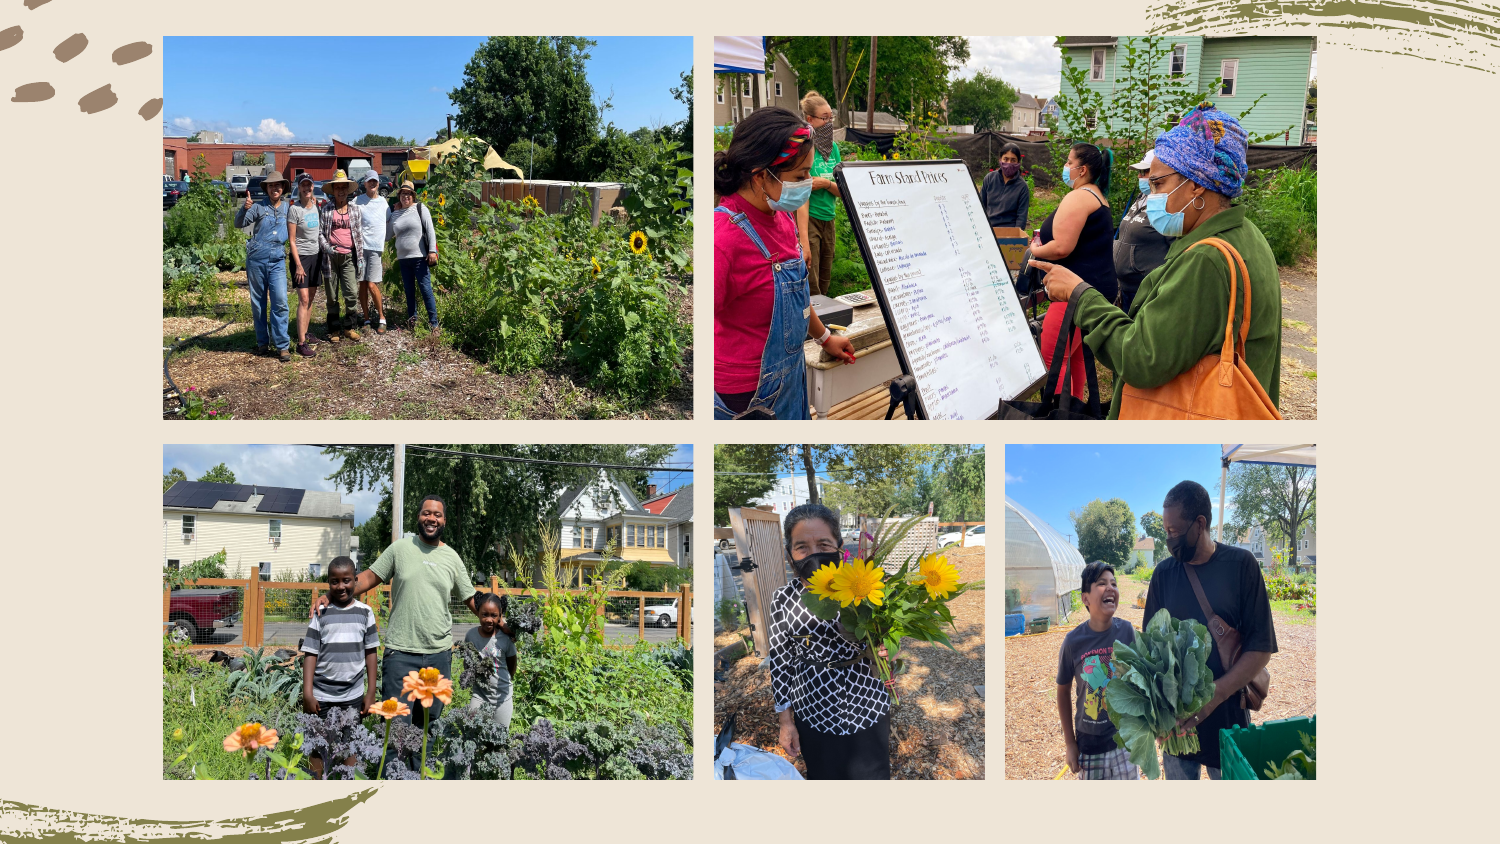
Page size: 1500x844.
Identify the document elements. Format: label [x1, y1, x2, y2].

picture [162, 444, 694, 780]
picture [714, 444, 985, 780]
picture [1004, 444, 1317, 780]
picture [714, 36, 1317, 420]
picture [162, 36, 694, 420]
